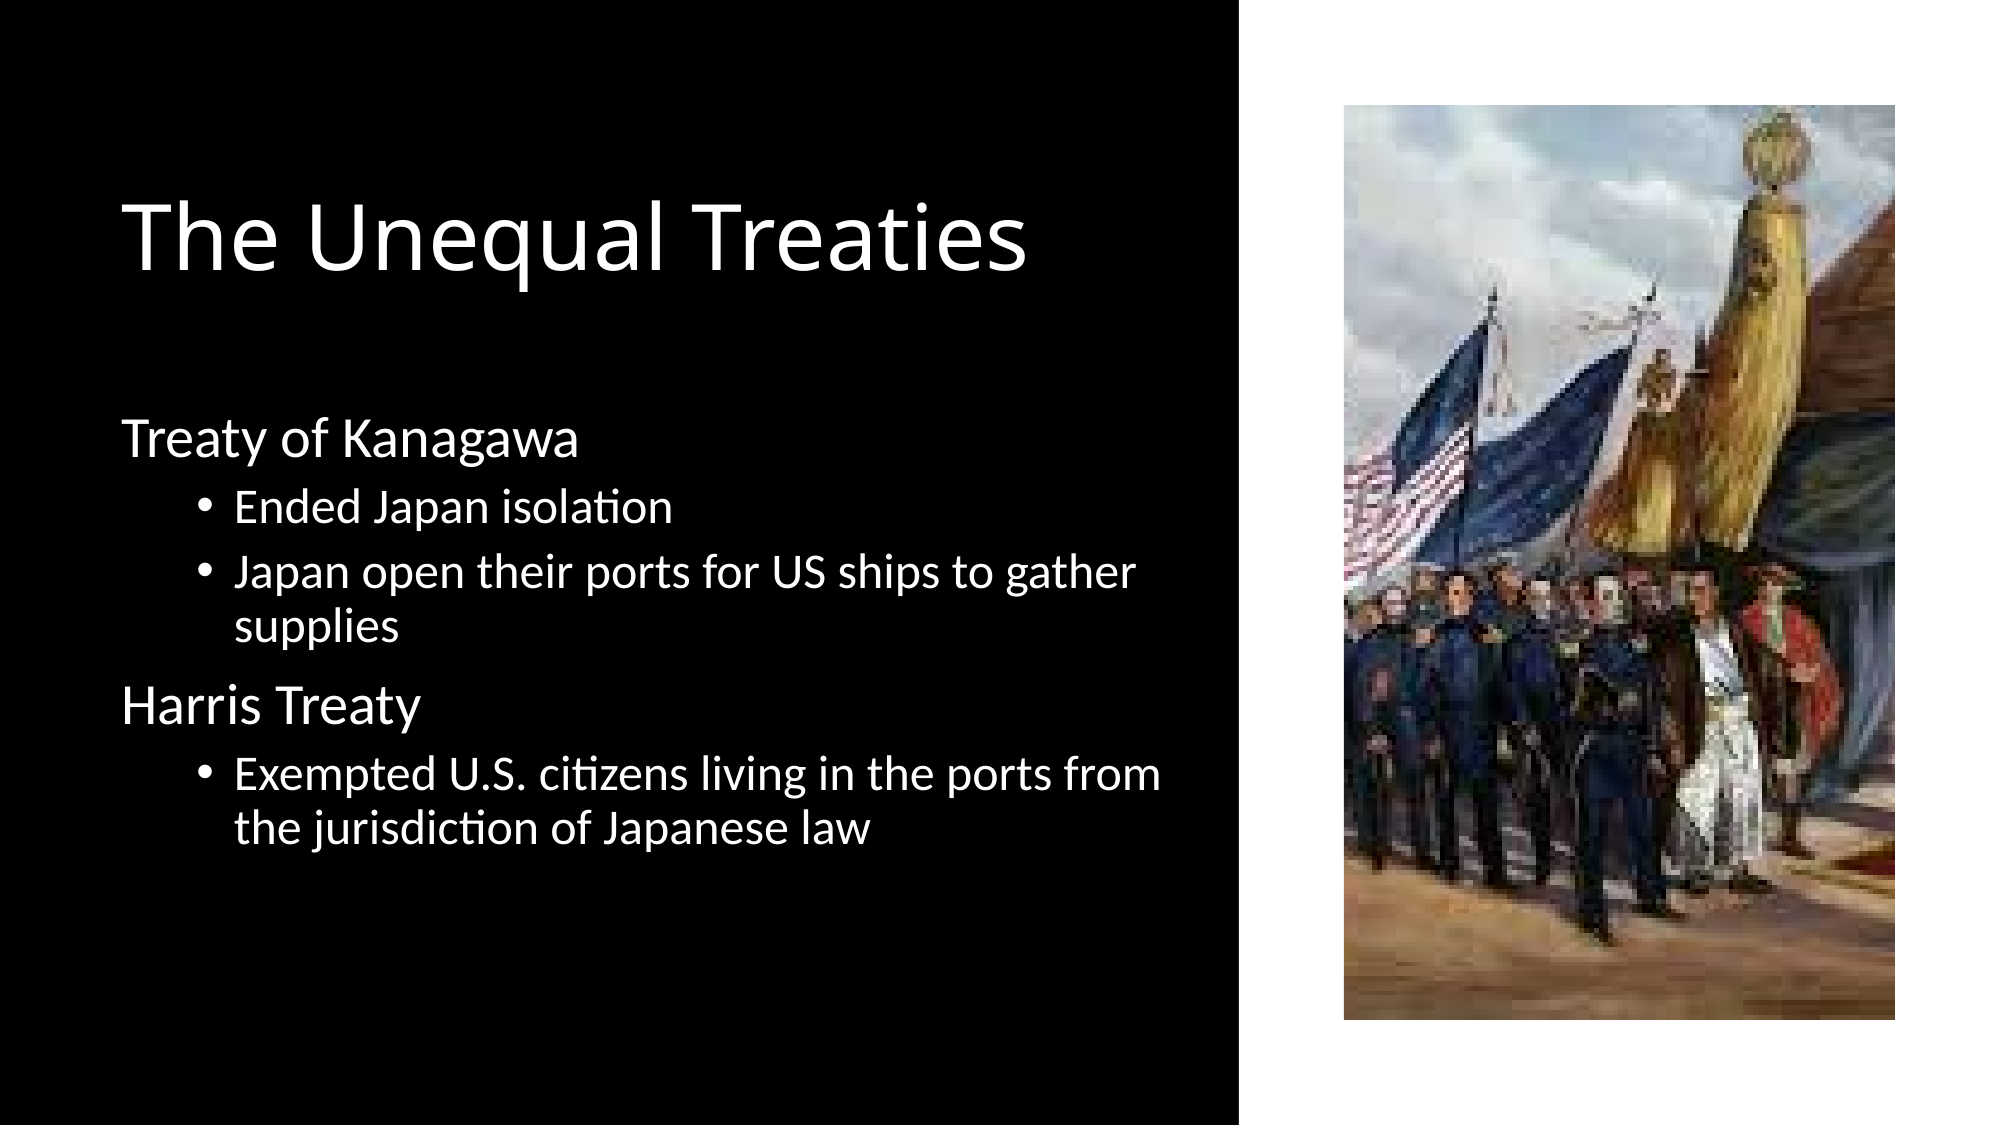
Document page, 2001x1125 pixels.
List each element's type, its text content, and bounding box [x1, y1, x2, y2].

picture [1343, 104, 1895, 1020]
text_box [1238, 0, 2000, 1125]
title The Unequal Treaties [106, 103, 1187, 379]
list Treaty of Kanagawa Ended Japan isolation Japan open their ports for US ships to gather supplies Harris Treaty Exempted U.S. citizens living in the ports from the jurisdiction of Japanese law [106, 399, 1187, 1021]
